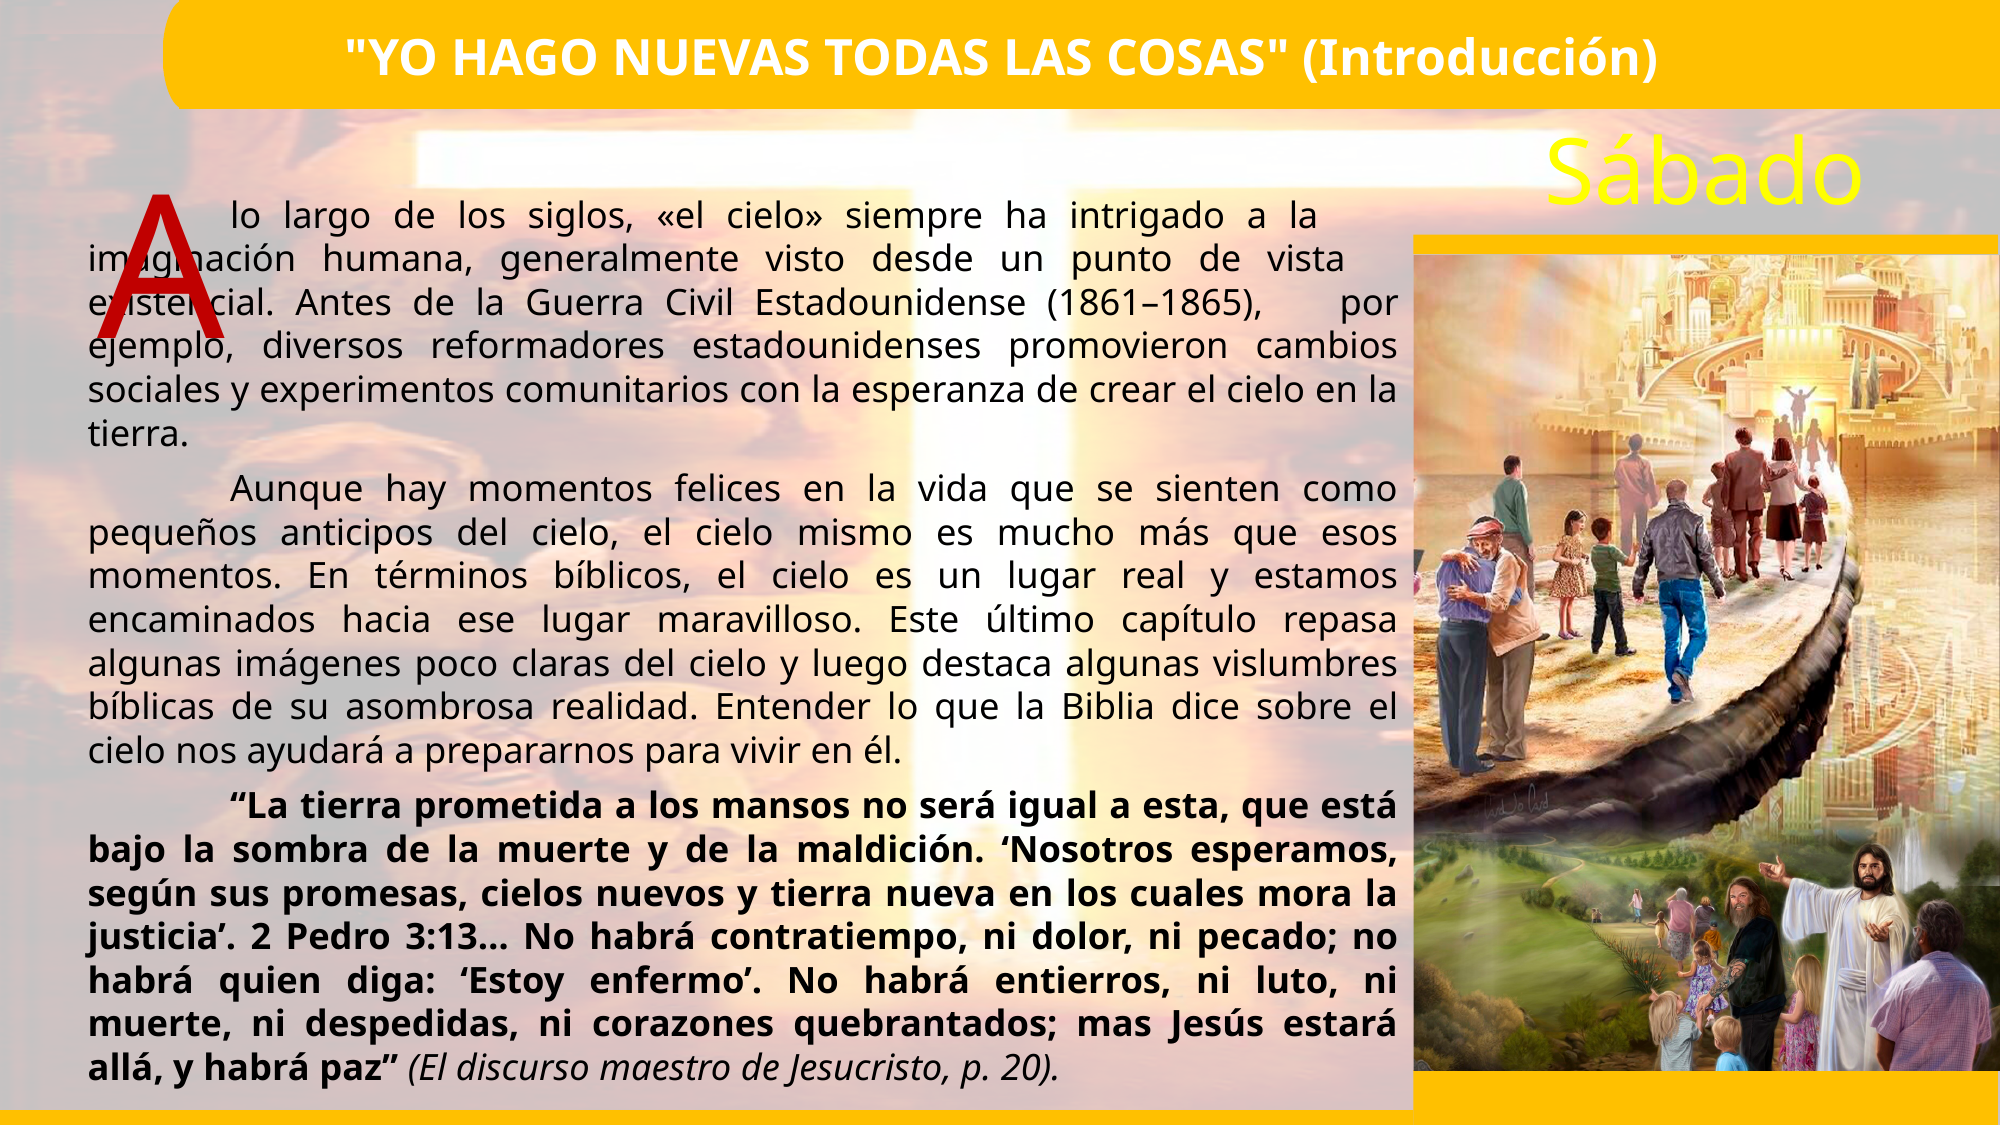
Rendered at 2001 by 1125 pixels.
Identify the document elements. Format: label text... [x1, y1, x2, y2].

text_box lo largo de los siglos, «el cielo» siempre ha intrigado a la imaginación humana, generalmente visto desde un punto de vista existencial. Antes de la Guerra Civil Estadounidense (1861–1865), por ejemplo, diversos reformadores estadounidenses promovieron cambios sociales y experimentos comunitarios con la esperanza de crear el cielo en la tierra. Aunque hay momentos felices en la vida que se sienten como pequeños anticipos del cielo, el cielo mismo es mucho más que esos momentos. En términos bíblicos, el cielo es un lugar real y estamos encaminados hacia ese lugar maravilloso. Este último capítulo repasa algunas imágenes poco claras del cielo y luego destaca algunas vislumbres bíblicas de su asombrosa realidad. Entender lo que la Biblia dice sobre el cielo nos ayudará a prepararnos para vivir en él. “La tierra prometida a los mansos no será igual a esta, que está bajo la sombra de la muerte y de la maldición. ‘Nosotros esperamos, según sus promesas, cielos nuevos y tierra nueva en los cuales mora la justicia’. 2 Pedro 3:13… No habrá contratiempo, ni dolor, ni pecado; no habrá quien diga: ‘Estoy enfermo’. No habrá entierros, ni luto, ni muerte, ni despedidas, ni corazones quebrantados; mas Jesús estará allá, y habrá paz” (El discurso maestro de Jesucristo, p. 20). [72, 184, 1414, 1108]
picture [1413, 255, 2000, 1071]
text_box A [72, 126, 250, 386]
text_box "YO HAGO NUEVAS TODAS LAS COSAS" (Introducción) [0, 17, 2000, 93]
